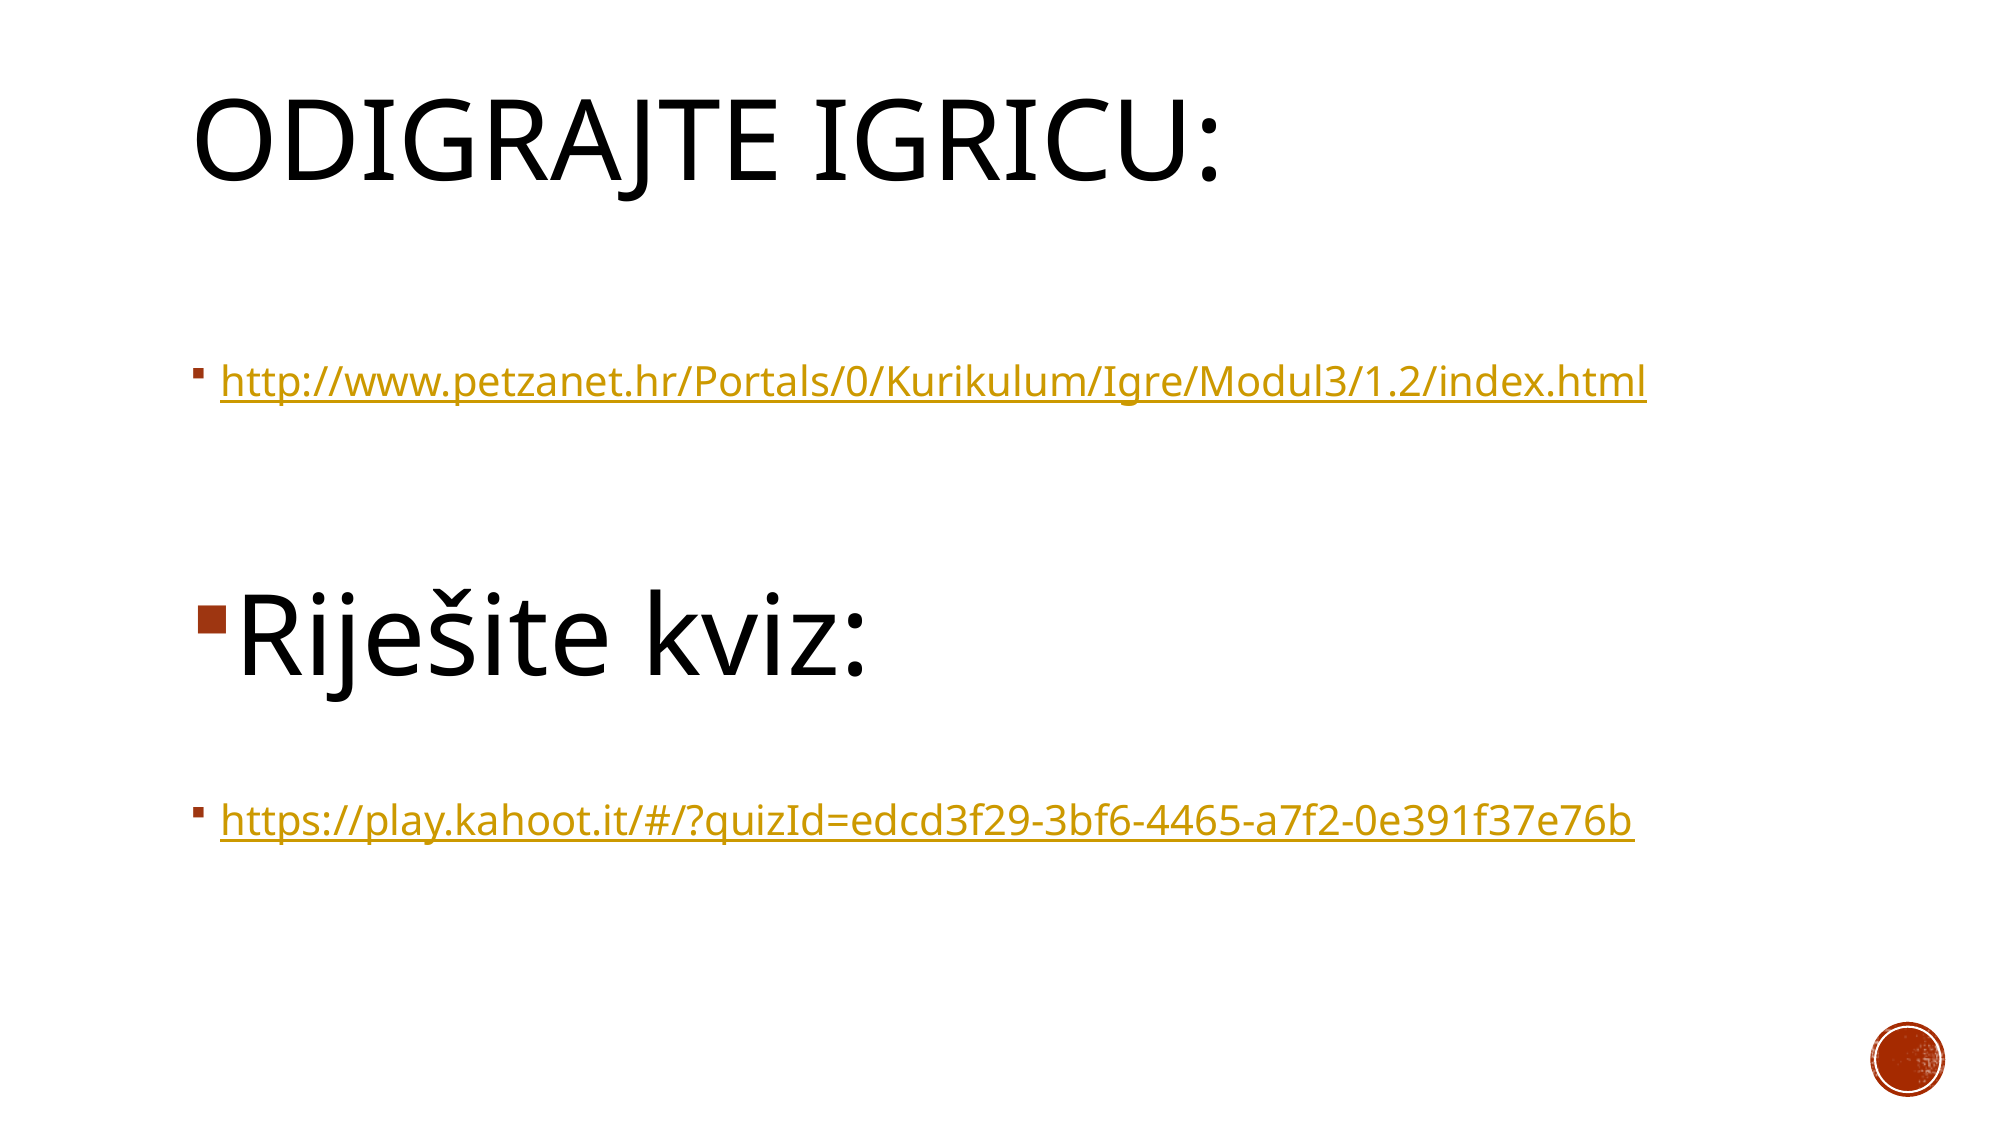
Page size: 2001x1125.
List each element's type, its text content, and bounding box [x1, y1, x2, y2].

list http://www.petzanet.hr/Portals/0/Kurikulum/Igre/Modul3/1.2/index.html Riješite kviz: https://play.kahoot.it/#/?quizId=edcd3f29-3bf6-4465-a7f2-0e391f37e76b [175, 348, 1826, 1013]
title Odigrajte igricu: [175, 79, 1826, 344]
